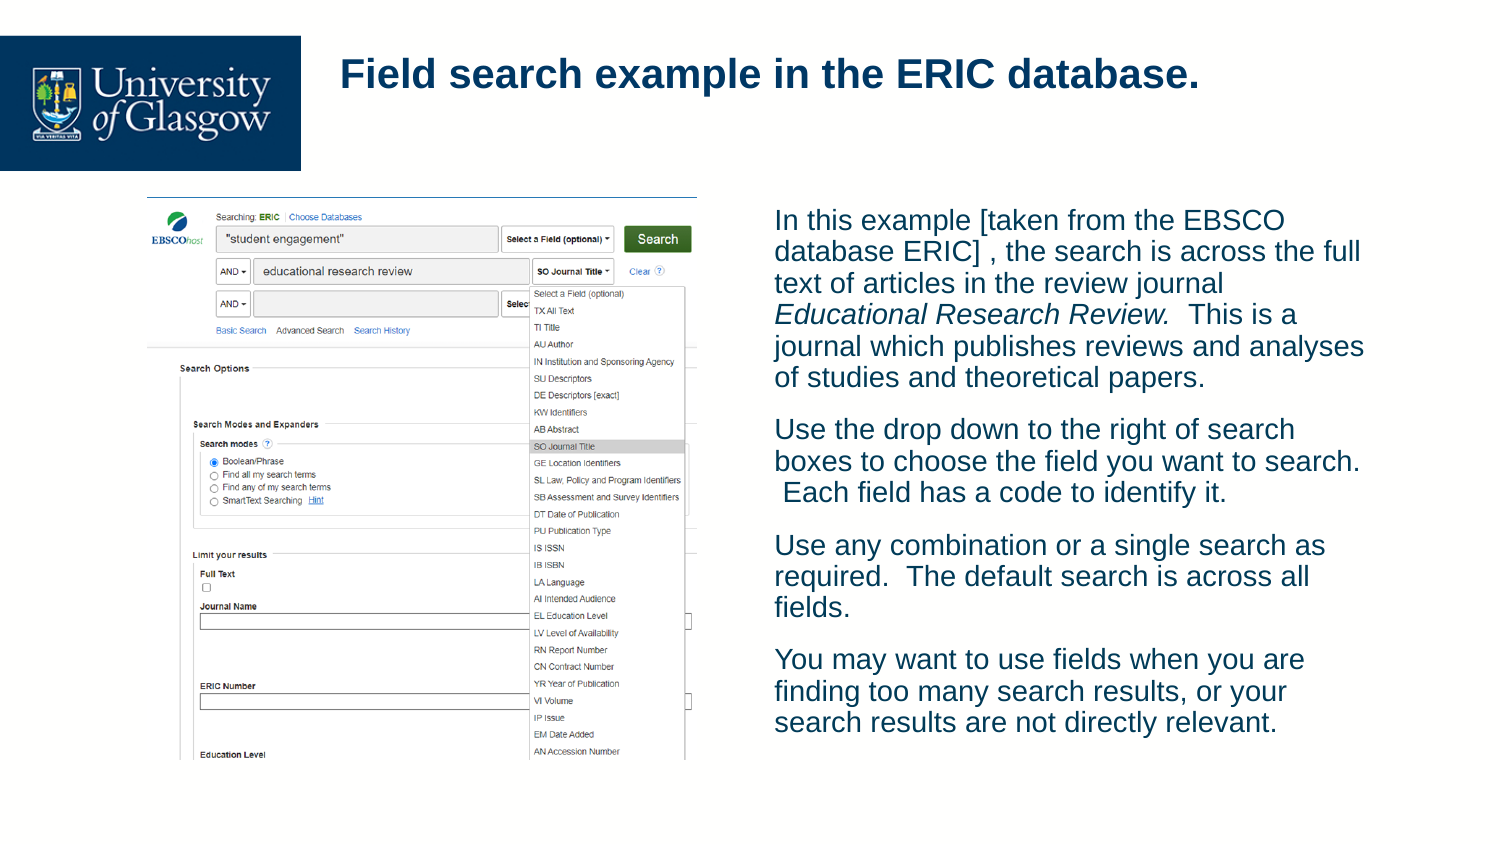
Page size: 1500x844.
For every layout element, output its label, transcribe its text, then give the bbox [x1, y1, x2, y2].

list In this example [taken from the EBSCO database ERIC] , the search is across the full text of articles in the review journal Educational Research Review. This is a journal which publishes reviews and analyses of studies and theoretical papers. Use the drop down to the right of search boxes to choose the field you want to search. Each field has a code to identify it. Use any combination or a single search as required. The default search is across all fields. You may want to use fields when you are finding too many search results, or your search results are not directly relevant. [759, 197, 1397, 760]
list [146, 197, 697, 760]
title Field search example in the ERIC database. [324, 44, 1397, 173]
picture [0, 0, 1500, 844]
